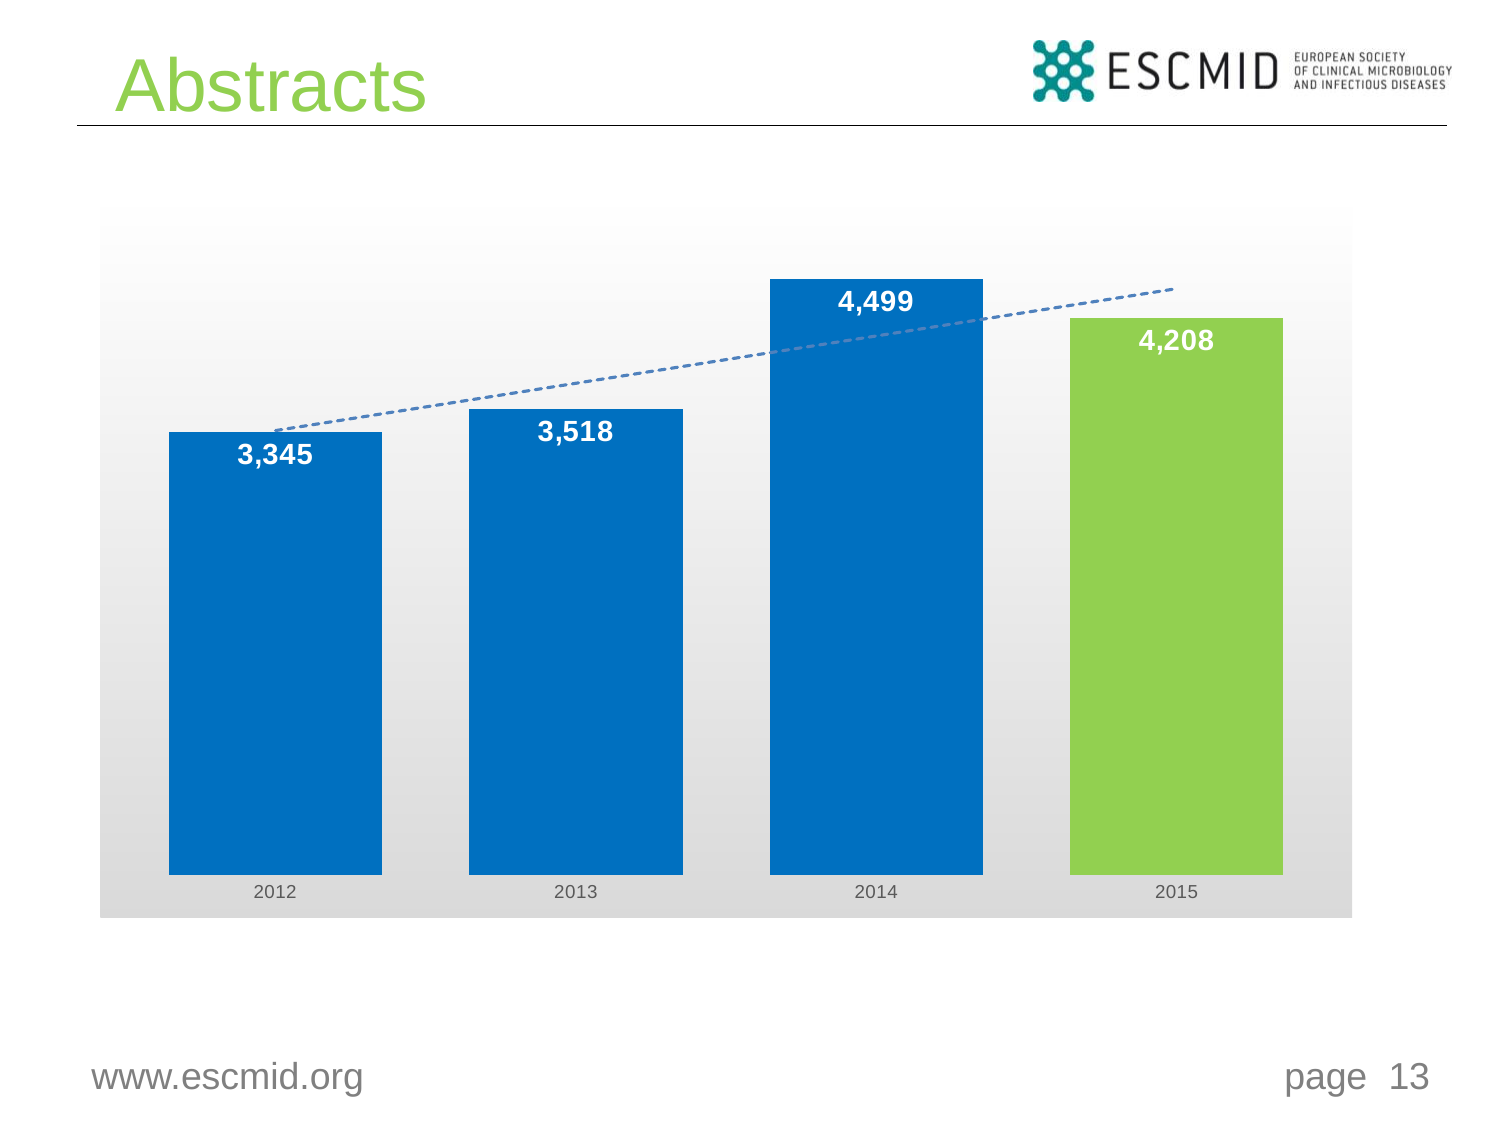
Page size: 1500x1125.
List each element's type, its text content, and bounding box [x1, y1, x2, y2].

chart [99, 198, 1353, 918]
picture [1288, 40, 1452, 102]
title Abstracts [100, 18, 1288, 145]
